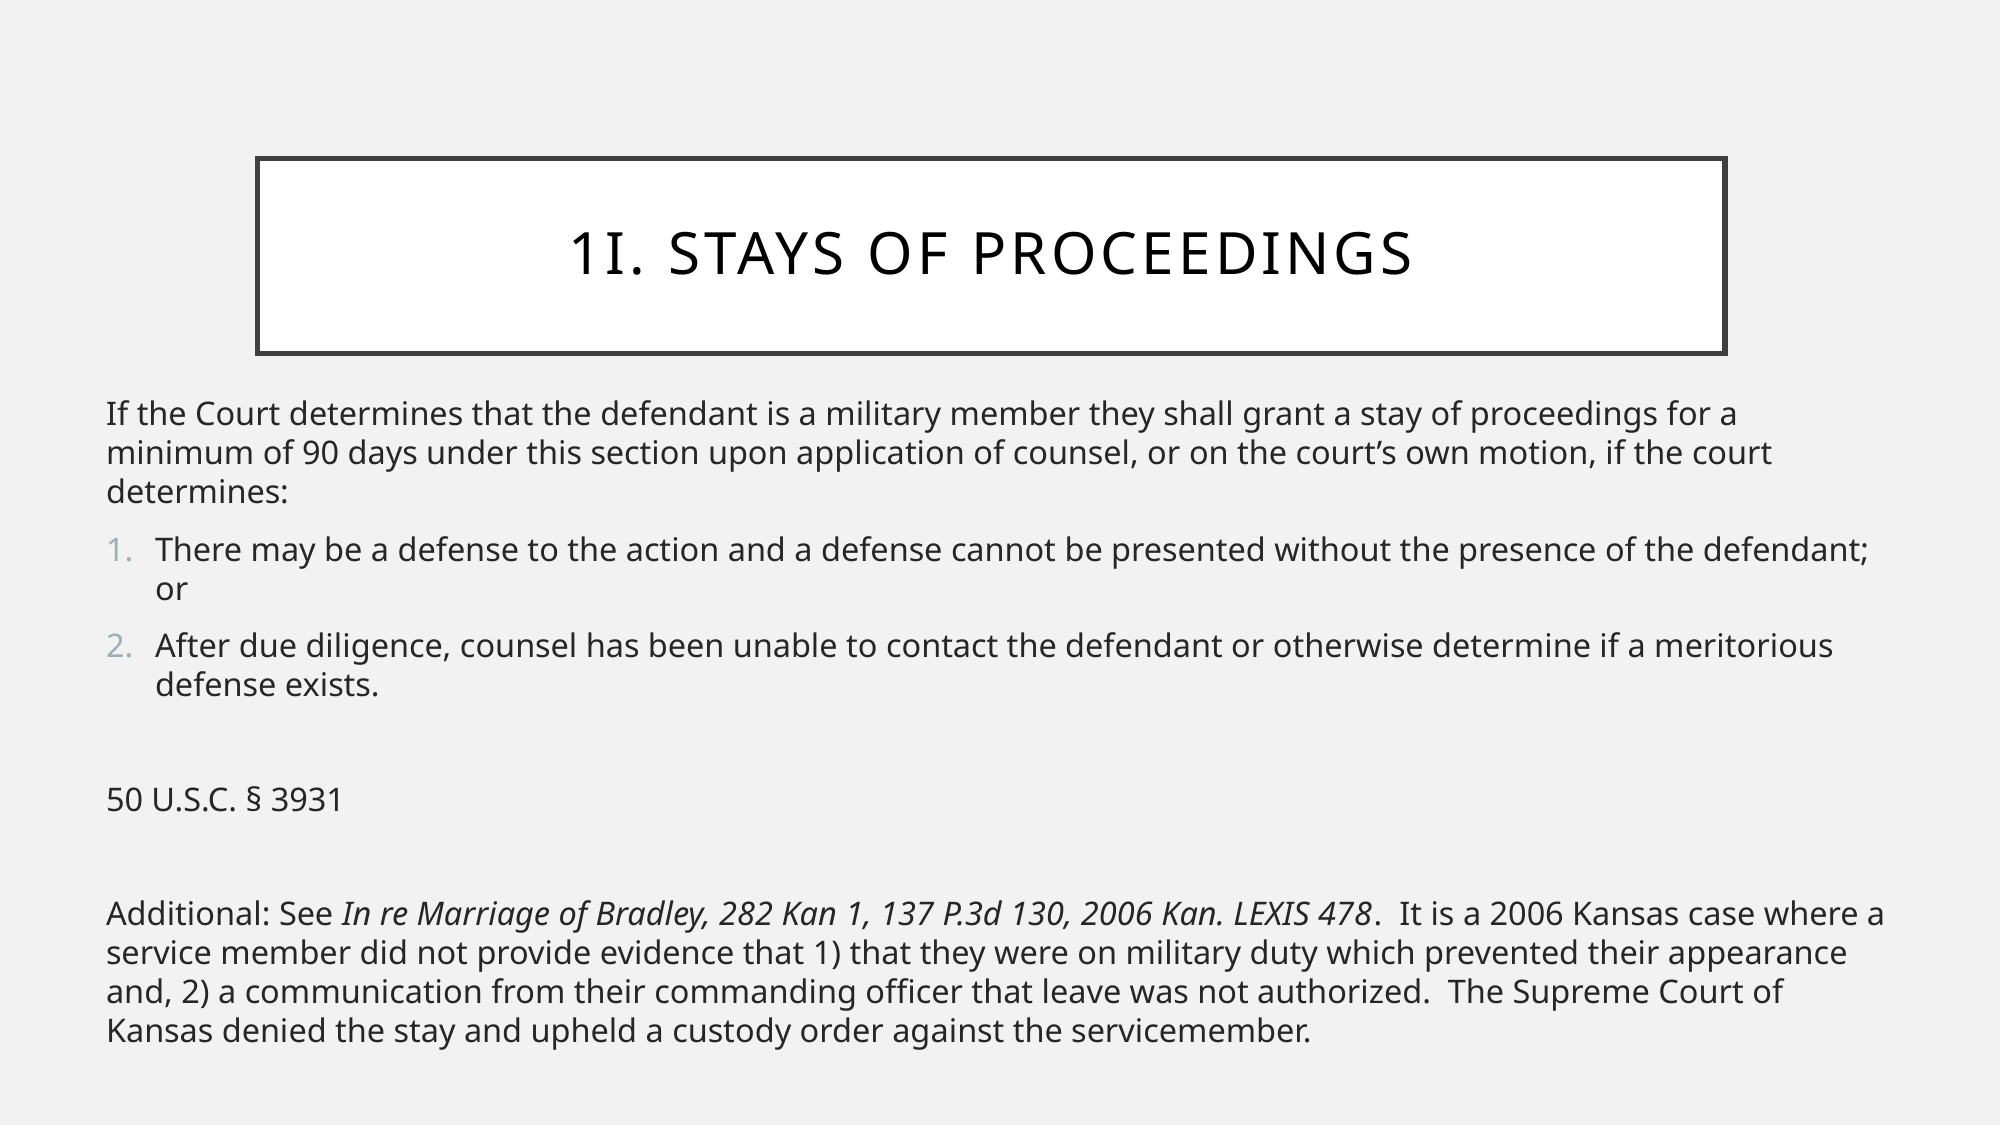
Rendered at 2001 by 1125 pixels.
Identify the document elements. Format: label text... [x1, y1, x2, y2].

list If the Court determines that the defendant is a military member they shall grant a stay of proceedings for a minimum of 90 days under this section upon application of counsel, or on the court’s own motion, if the court determines: There may be a defense to the action and a defense cannot be presented without the presence of the defendant; or After due diligence, counsel has been unable to contact the defendant or otherwise determine if a meritorious defense exists. 50 U.S.C. § 3931 Additional: See In re Marriage of Bradley, 282 Kan 1, 137 P.3d 130, 2006 Kan. LEXIS 478. It is a 2006 Kansas case where a service member did not provide evidence that 1) that they were on military duty which prevented their appearance and, 2) a communication from their commanding officer that leave was not authorized. The Supreme Court of Kansas denied the stay and upheld a custody order against the servicemember. [91, 385, 1905, 1064]
title 1I. Stays of proceedings [255, 156, 1728, 356]
